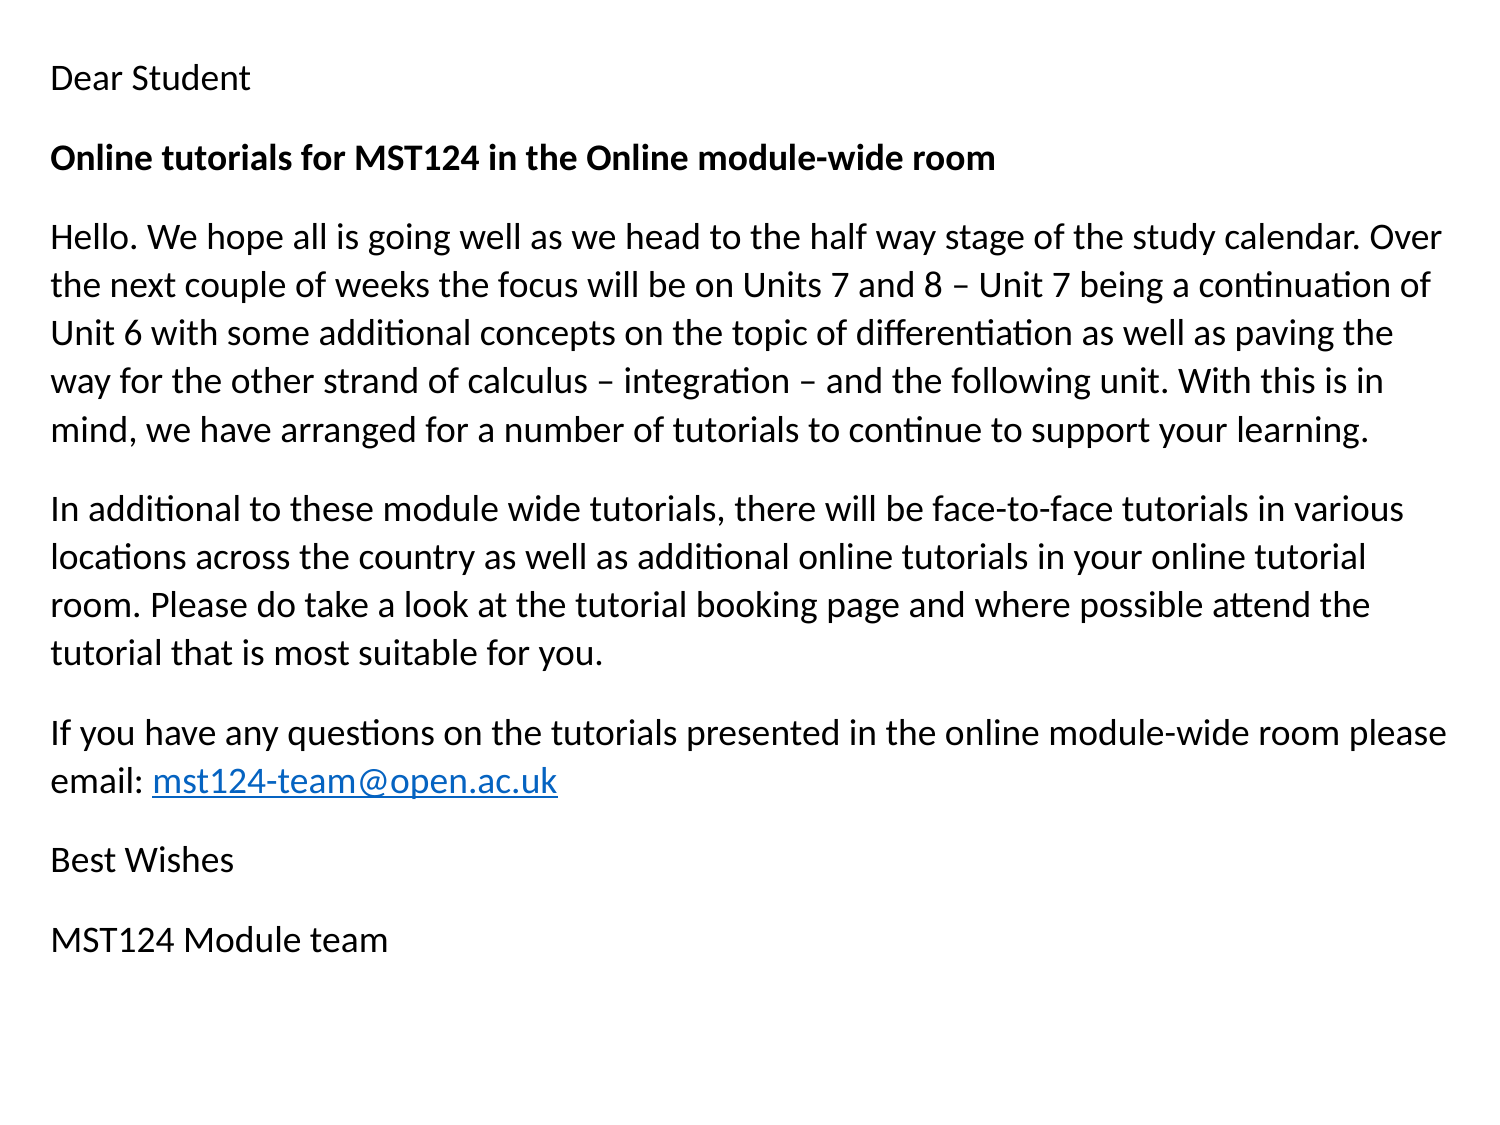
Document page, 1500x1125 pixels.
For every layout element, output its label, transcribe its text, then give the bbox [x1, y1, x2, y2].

text_box Dear Student Online tutorials for MST124 in the Online module-wide room Hello. We hope all is going well as we head to the half way stage of the study calendar. Over the next couple of weeks the focus will be on Units 7 and 8 – Unit 7 being a continuation of Unit 6 with some additional concepts on the topic of differentiation as well as paving the way for the other strand of calculus – integration – and the following unit. With this is in mind, we have arranged for a number of tutorials to continue to support your learning. In additional to these module wide tutorials, there will be face-to-face tutorials in various locations across the country as well as additional online tutorials in your online tutorial room. Please do take a look at the tutorial booking page and where possible attend the tutorial that is most suitable for you. If you have any questions on the tutorials presented in the online module-wide room please email: mst124-team@open.ac.uk Best Wishes MST124 Module team [35, 42, 1465, 967]
